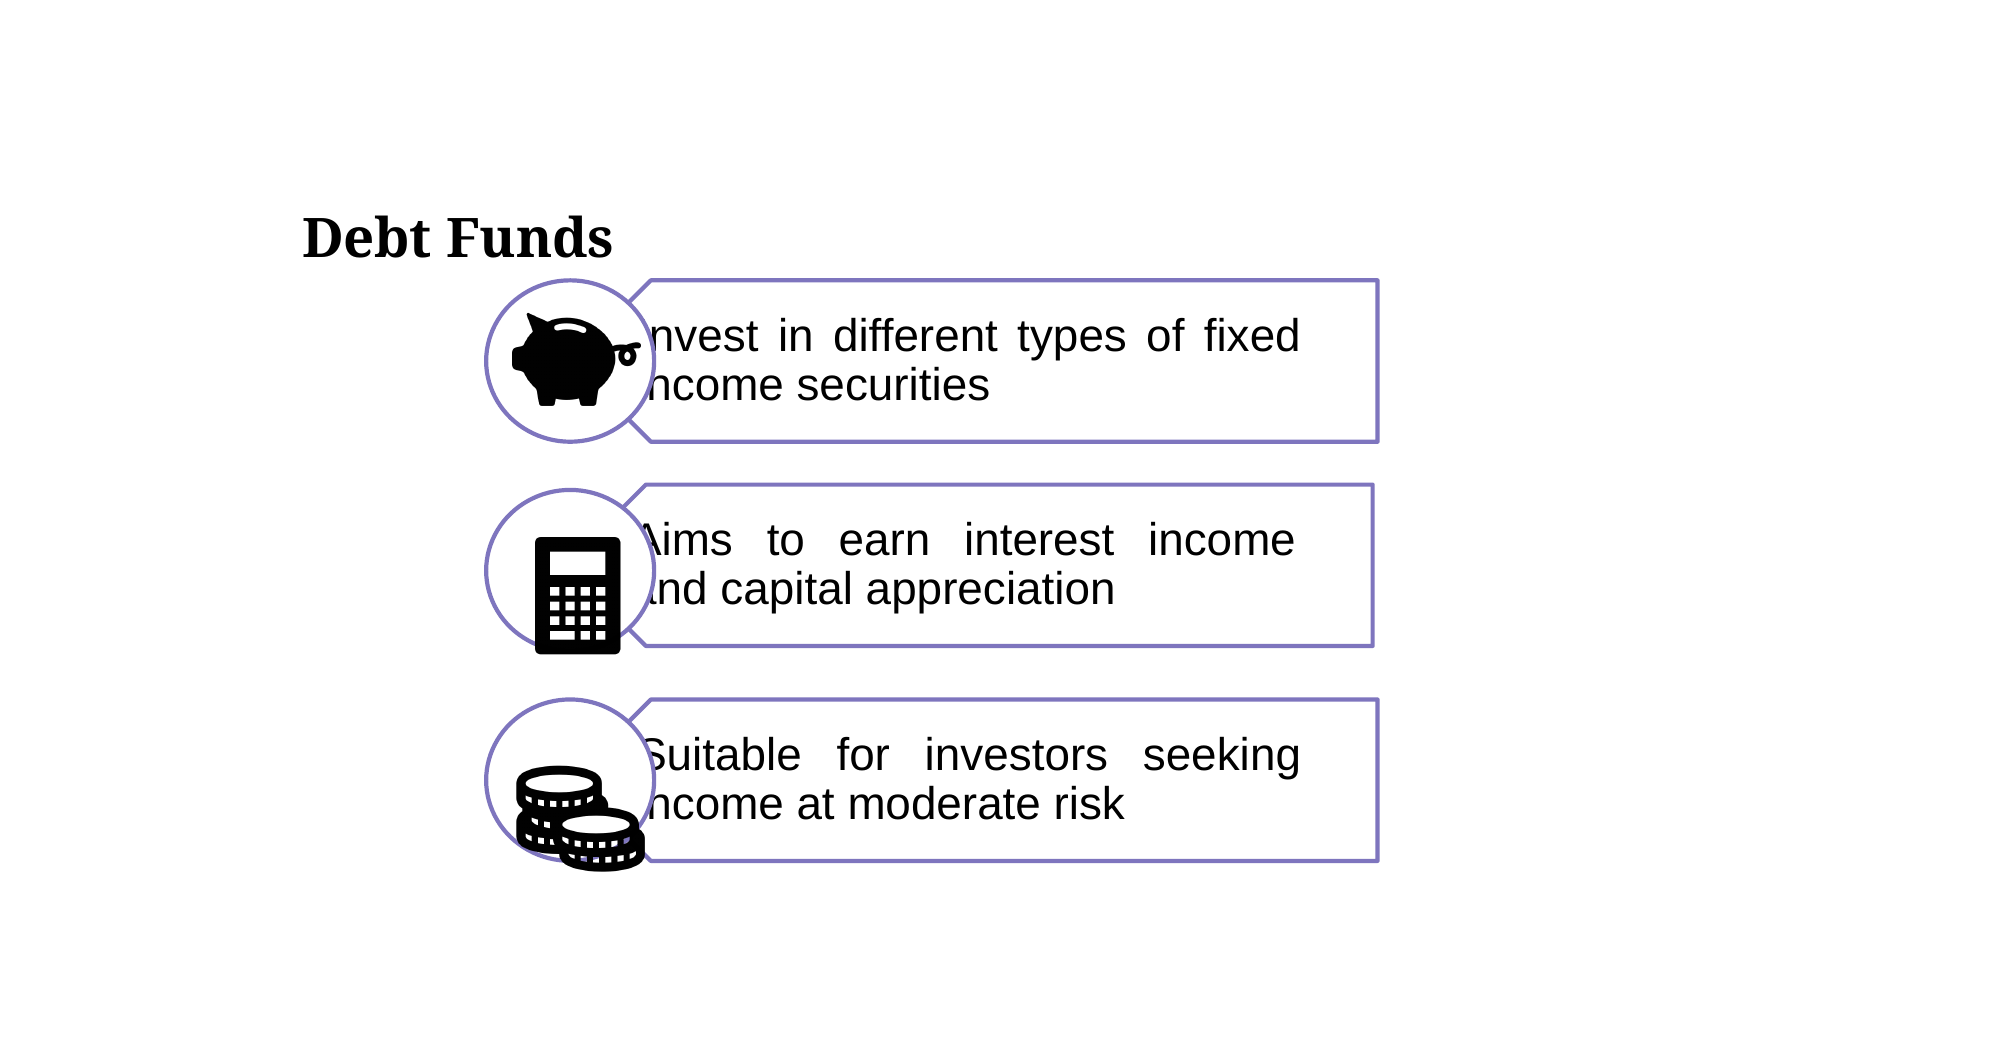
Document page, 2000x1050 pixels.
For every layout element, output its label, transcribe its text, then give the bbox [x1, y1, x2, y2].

title Debt Funds [302, 191, 1792, 281]
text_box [324, 279, 1575, 903]
